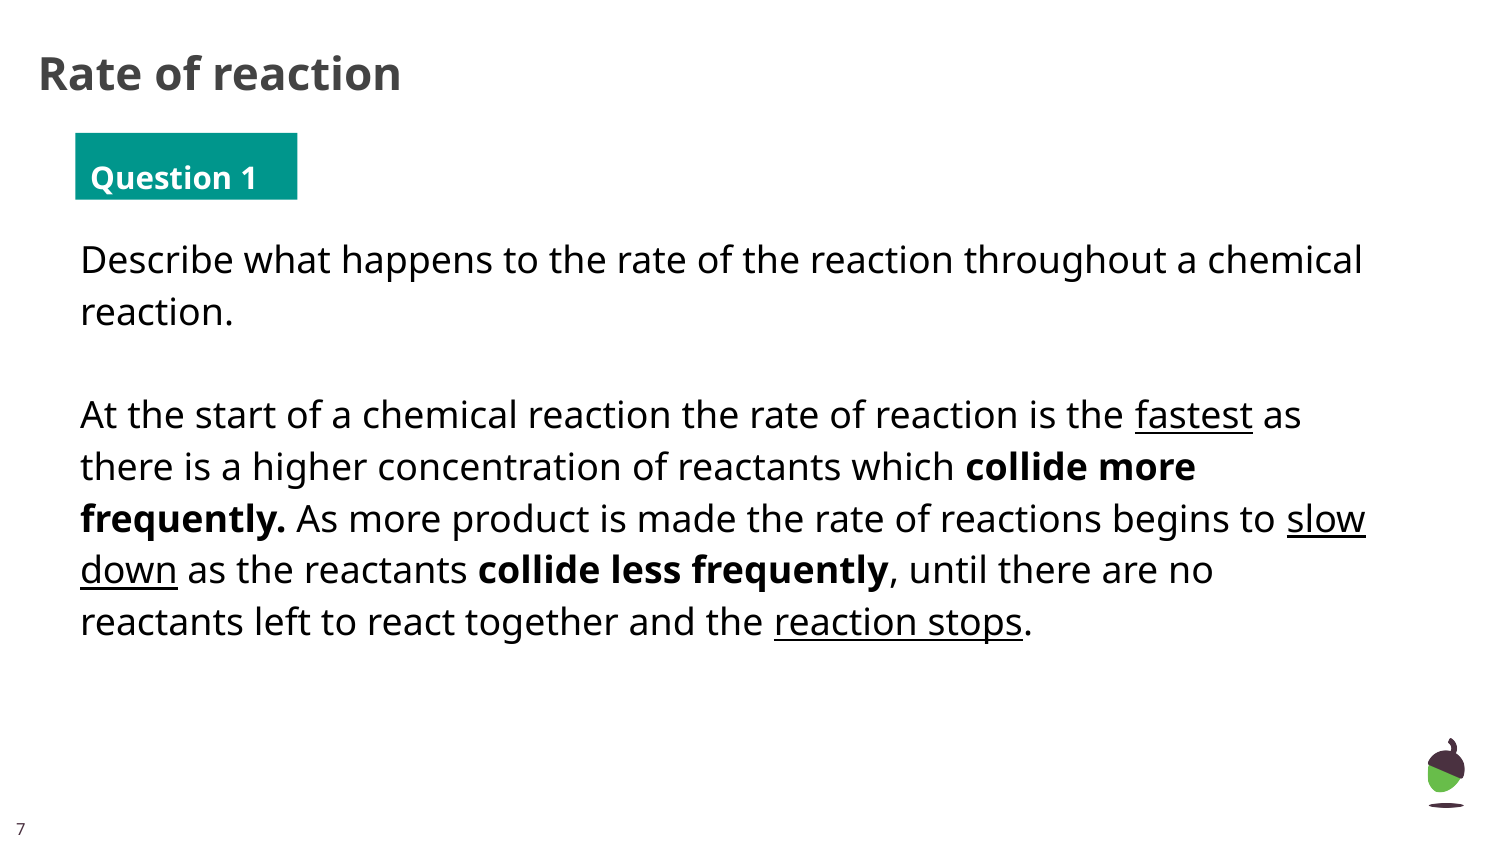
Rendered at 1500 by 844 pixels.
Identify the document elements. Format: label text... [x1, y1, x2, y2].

list Describe what happens to the rate of the reaction throughout a chemical reaction. At the start of a chemical reaction the rate of reaction is the fastest as there is a higher concentration of reactants which collide more frequently. As more product is made the rate of reactions begins to slow down as the reactants collide less frequently, until there are no reactants left to react together and the reaction stops. [79, 229, 1367, 734]
slide_number ‹#› [16, 819, 76, 834]
title Rate of reaction [37, 36, 1093, 104]
picture [1427, 738, 1465, 808]
subtitle Question 1 [75, 132, 298, 200]
